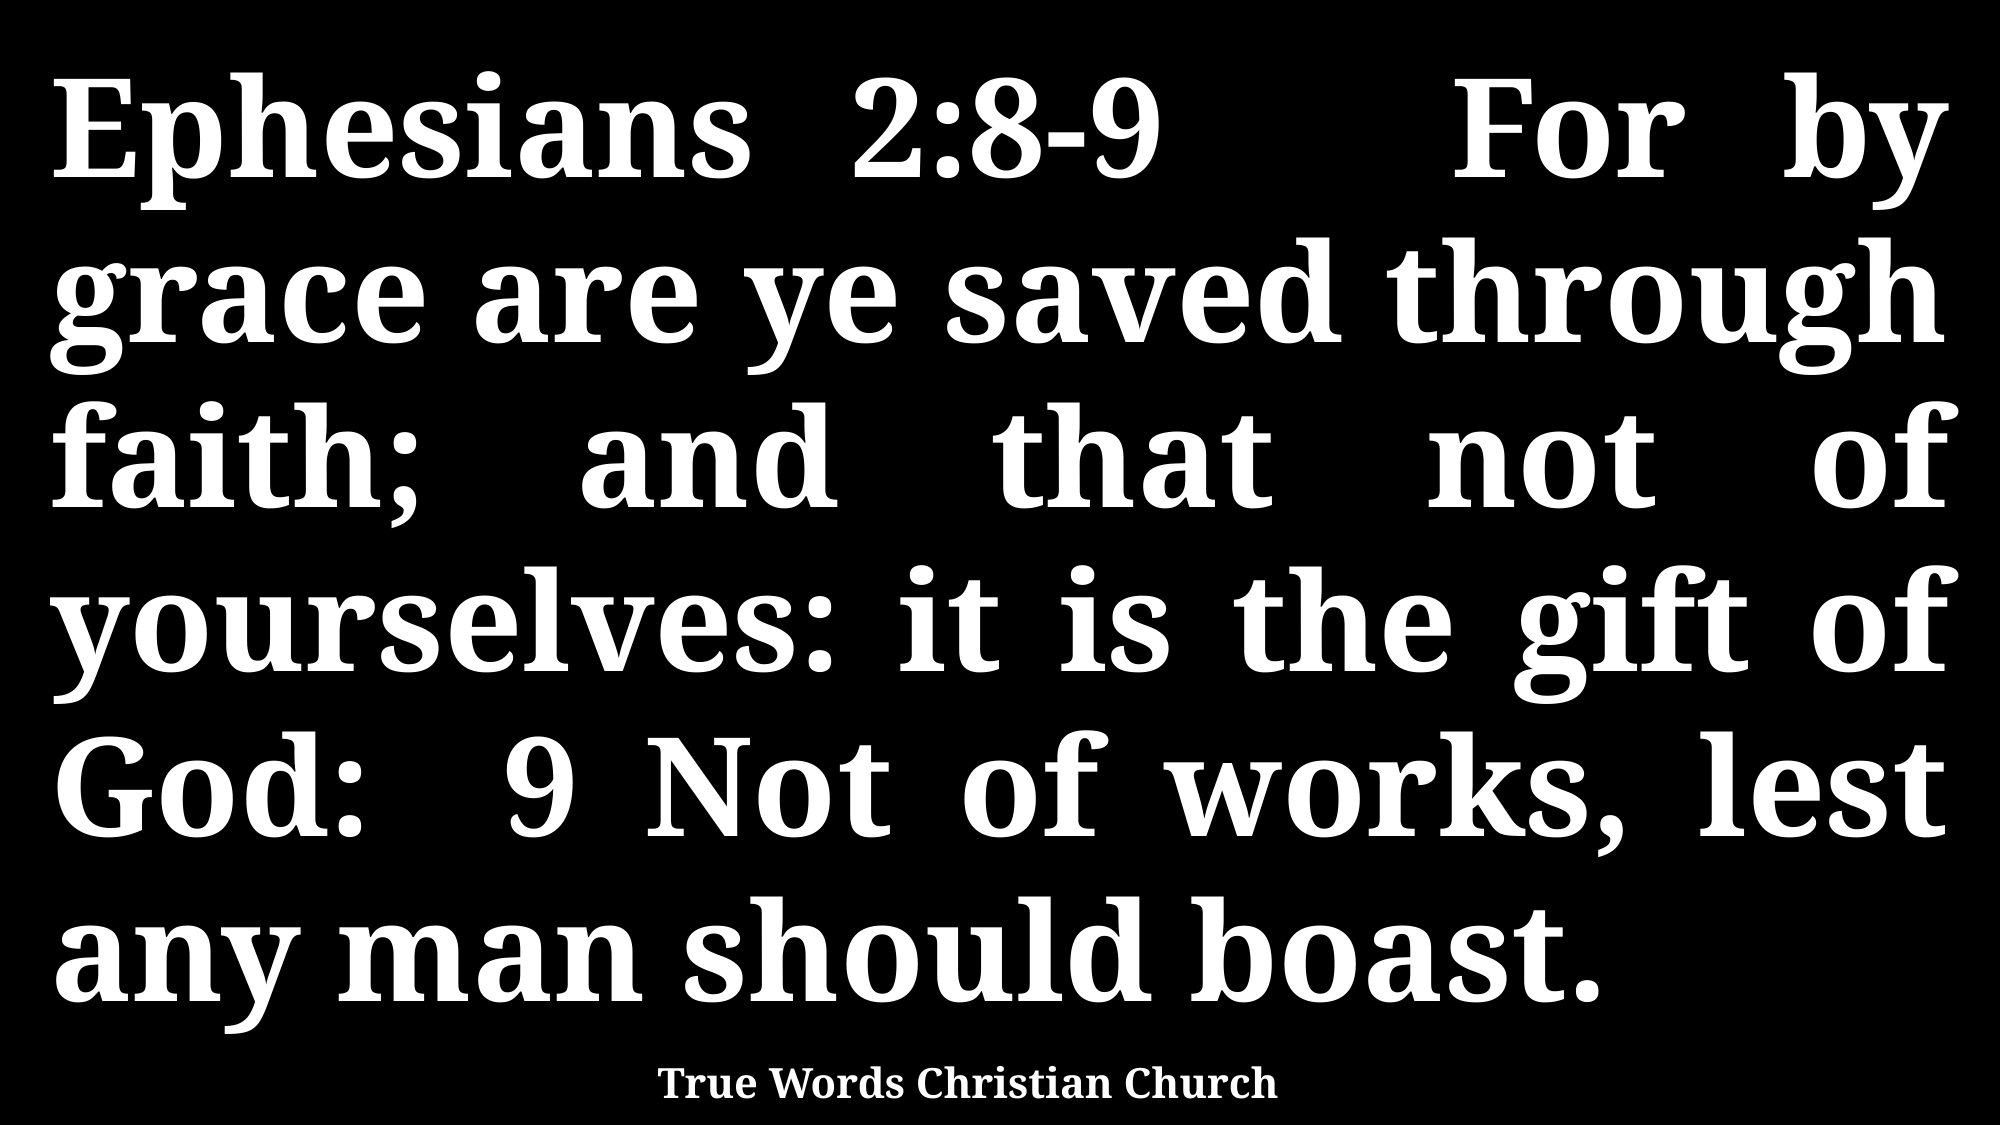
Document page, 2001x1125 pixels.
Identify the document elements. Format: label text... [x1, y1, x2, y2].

text_box True Words Christian Church [642, 1049, 1294, 1114]
text_box Ephesians 2:8-9 For by grace are ye saved through faith; and that not of yourselves: it is the gift of God: 9 Not of works, lest any man should boast. [35, 32, 1965, 1037]
